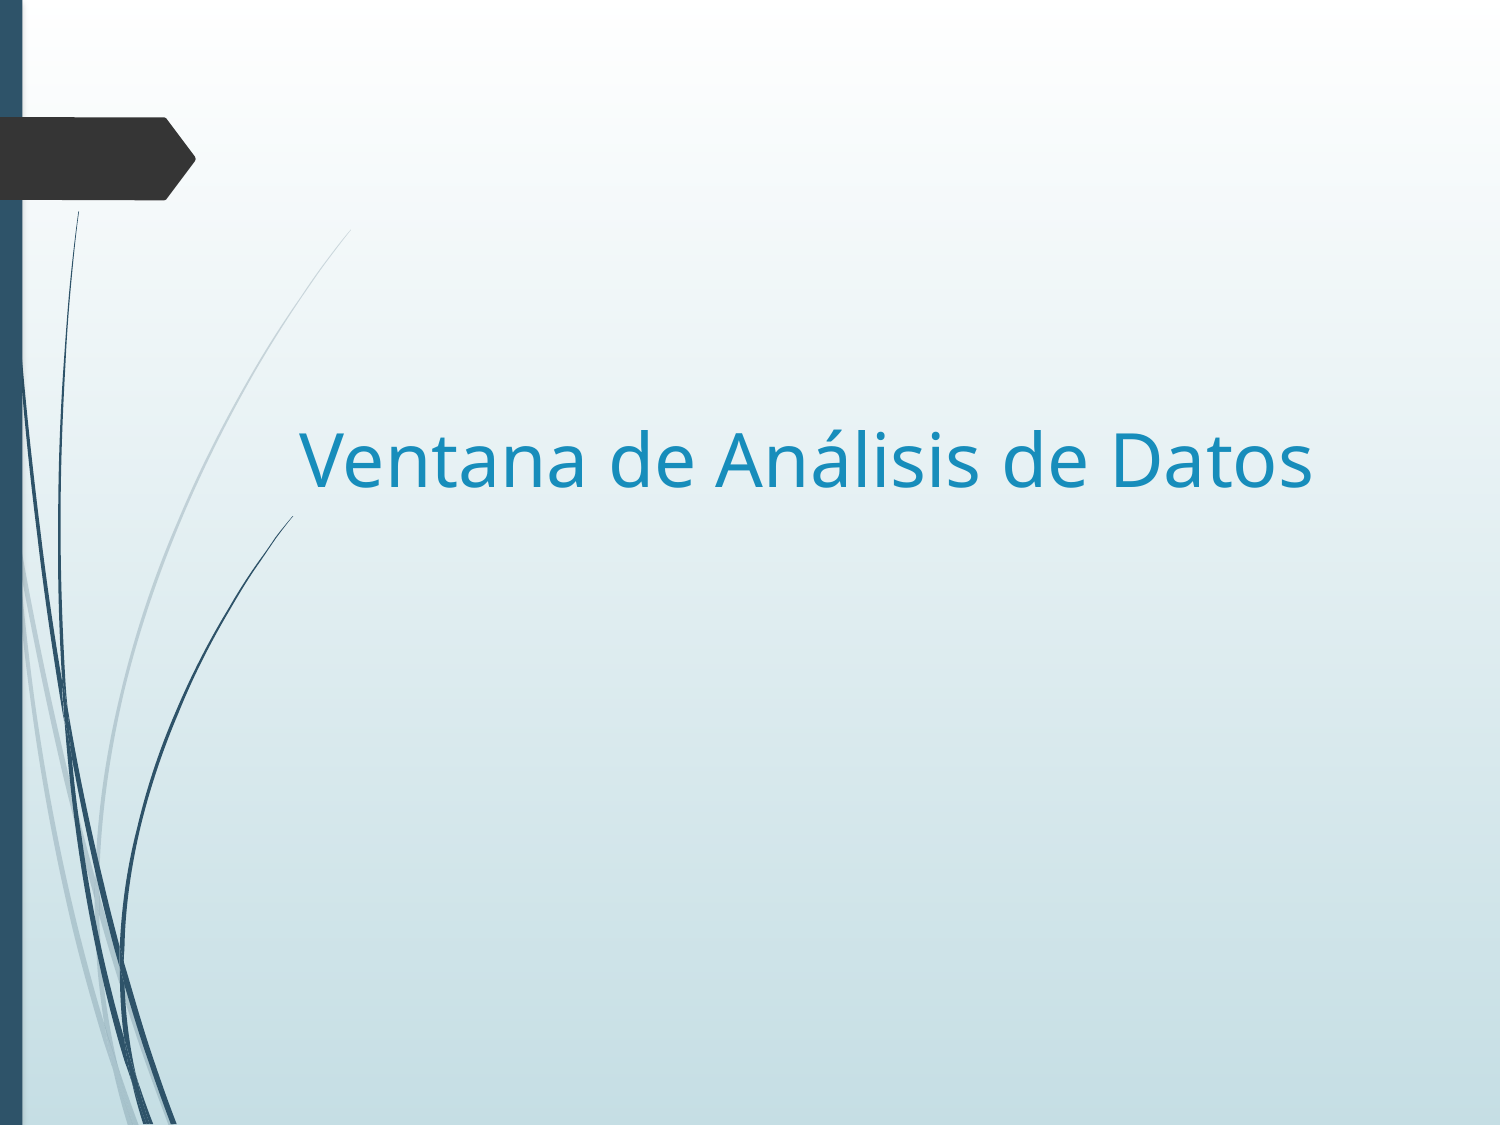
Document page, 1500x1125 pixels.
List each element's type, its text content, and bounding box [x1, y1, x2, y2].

title Ventana de Análisis de Datos [284, 405, 1381, 616]
